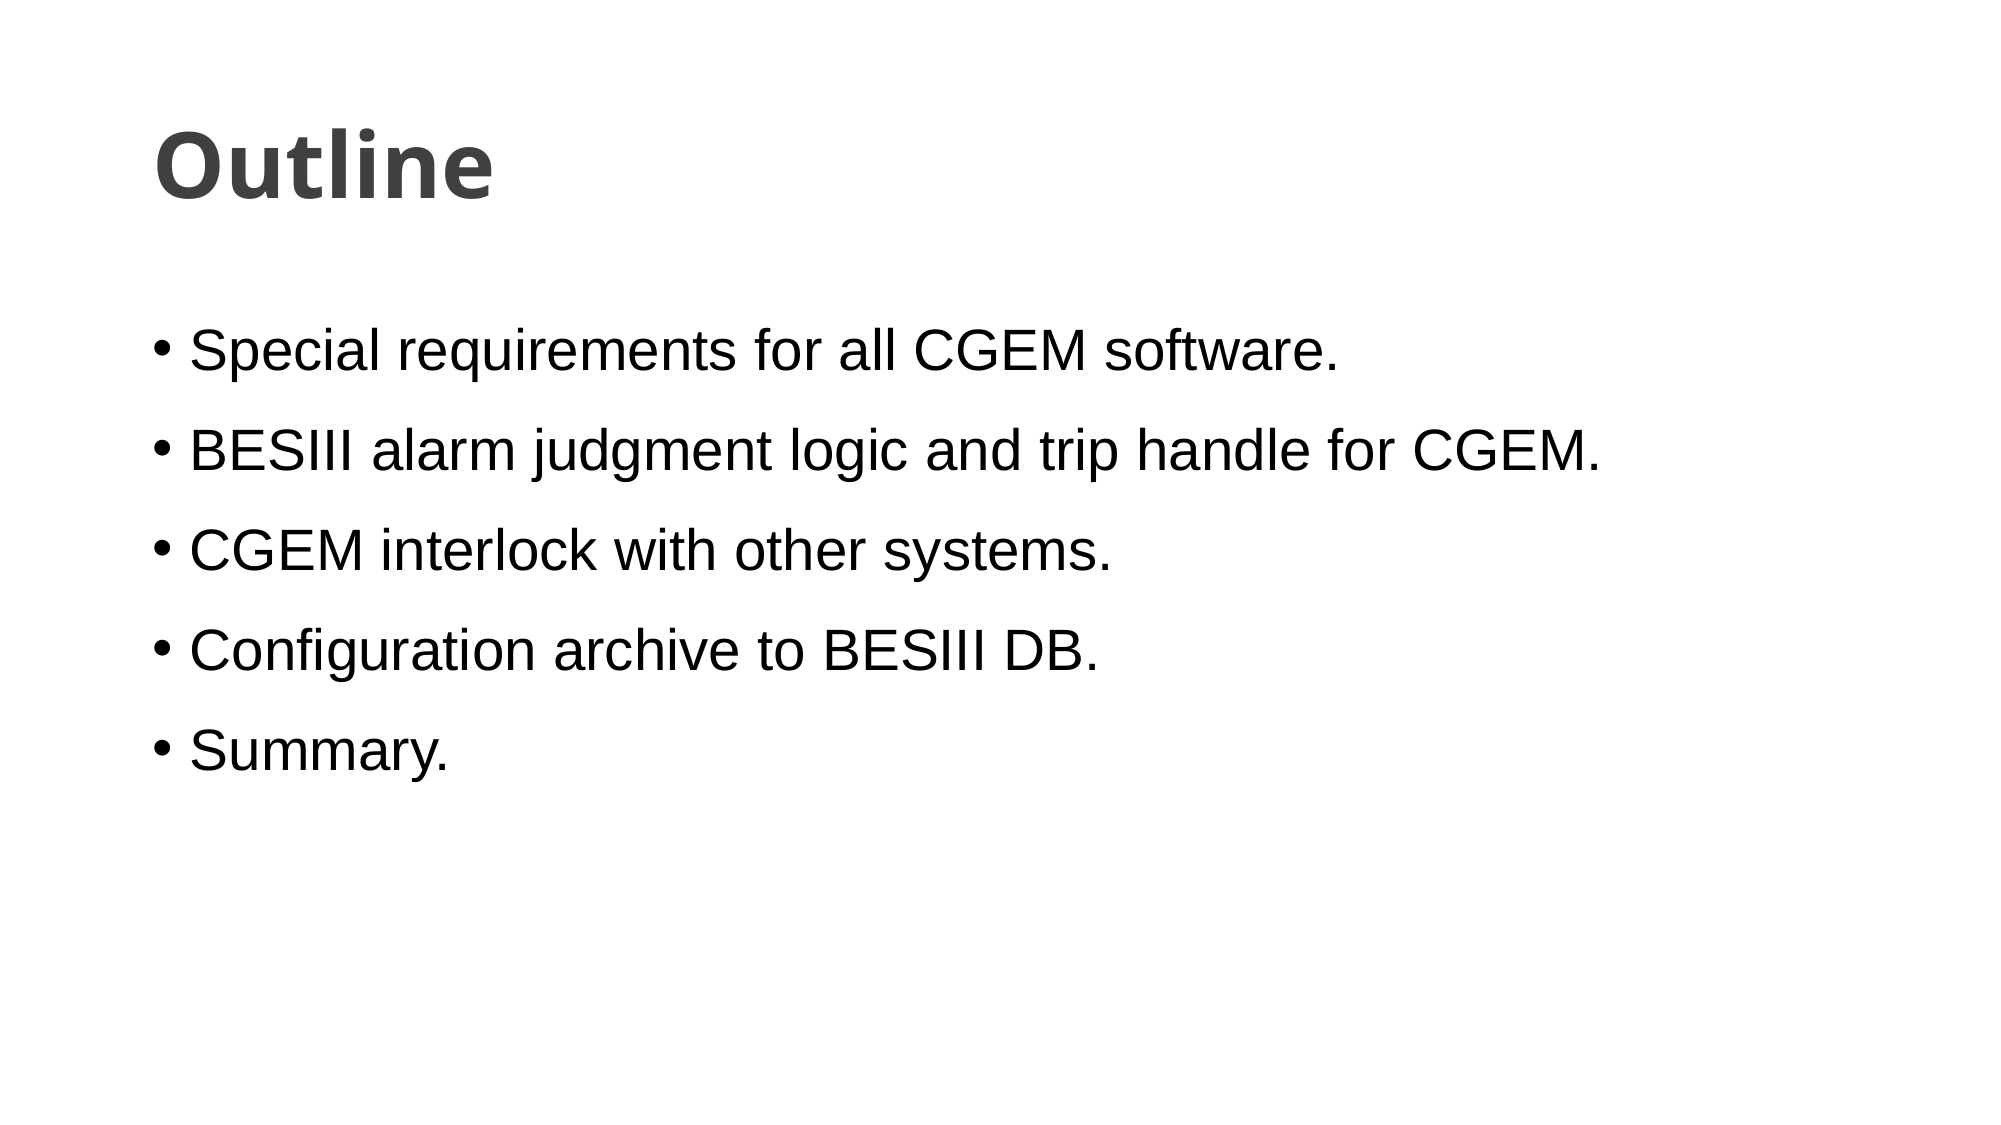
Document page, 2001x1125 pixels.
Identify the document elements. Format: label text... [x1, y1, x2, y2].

list Special requirements for all CGEM software. BESIII alarm judgment logic and trip handle for CGEM. CGEM interlock with other systems. Configuration archive to BESIII DB. Summary. [137, 299, 1863, 1014]
title Outline [137, 59, 1863, 278]
